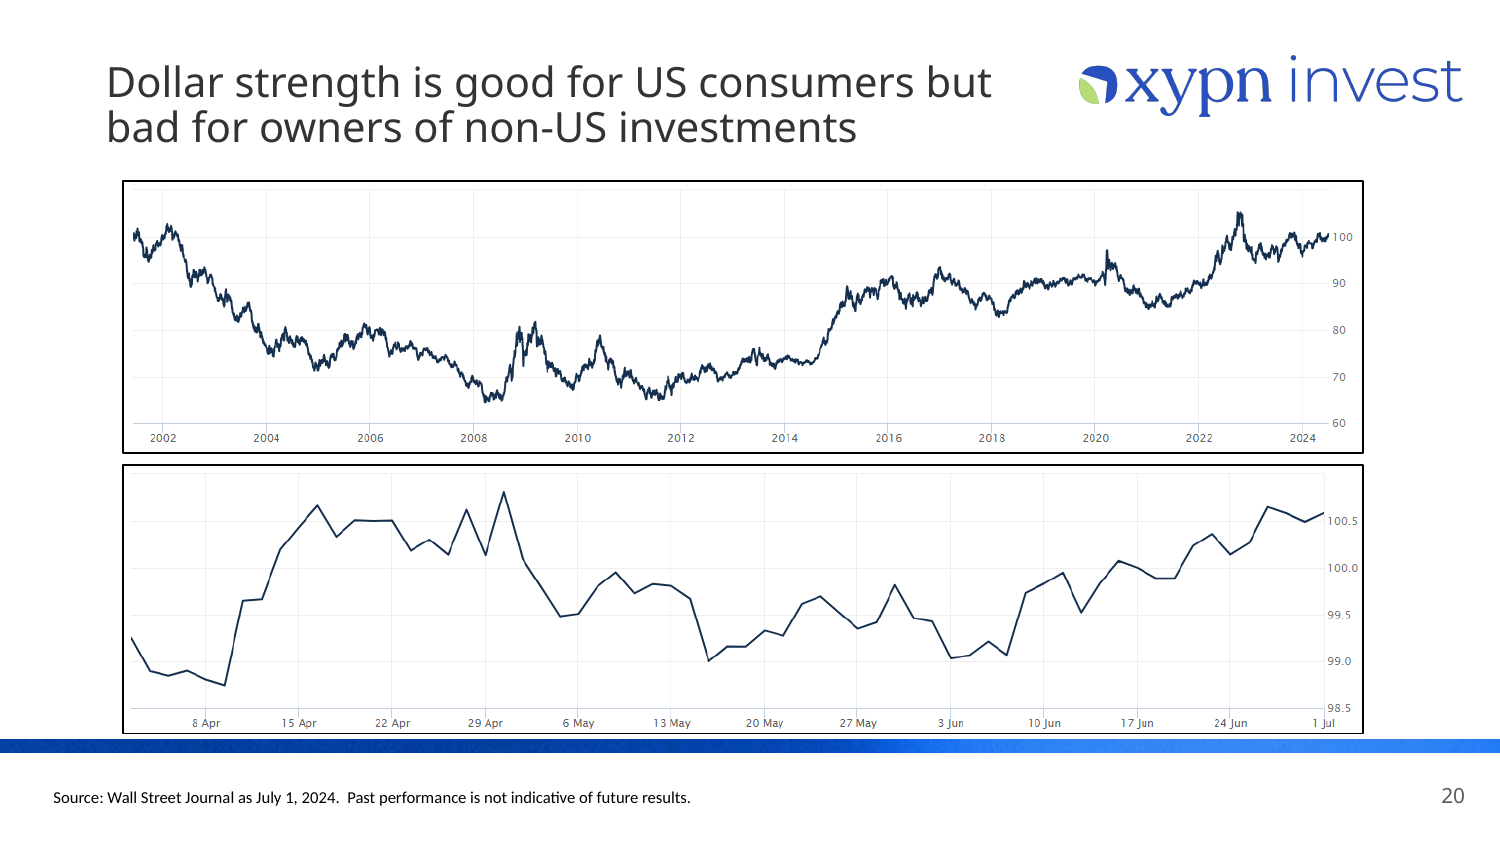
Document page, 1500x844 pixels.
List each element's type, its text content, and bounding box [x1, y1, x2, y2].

picture [123, 465, 1363, 734]
picture [123, 181, 1363, 453]
picture [0, 739, 1500, 753]
text_box Source: Wall Street Journal as July 1, 2024. Past performance is not indicative of future results. [38, 779, 918, 815]
title Dollar strength is good for US consumers but bad for owners of non-US investments [90, 43, 1034, 171]
picture [1052, 36, 1490, 136]
slide_number ‹#› [1389, 764, 1480, 830]
